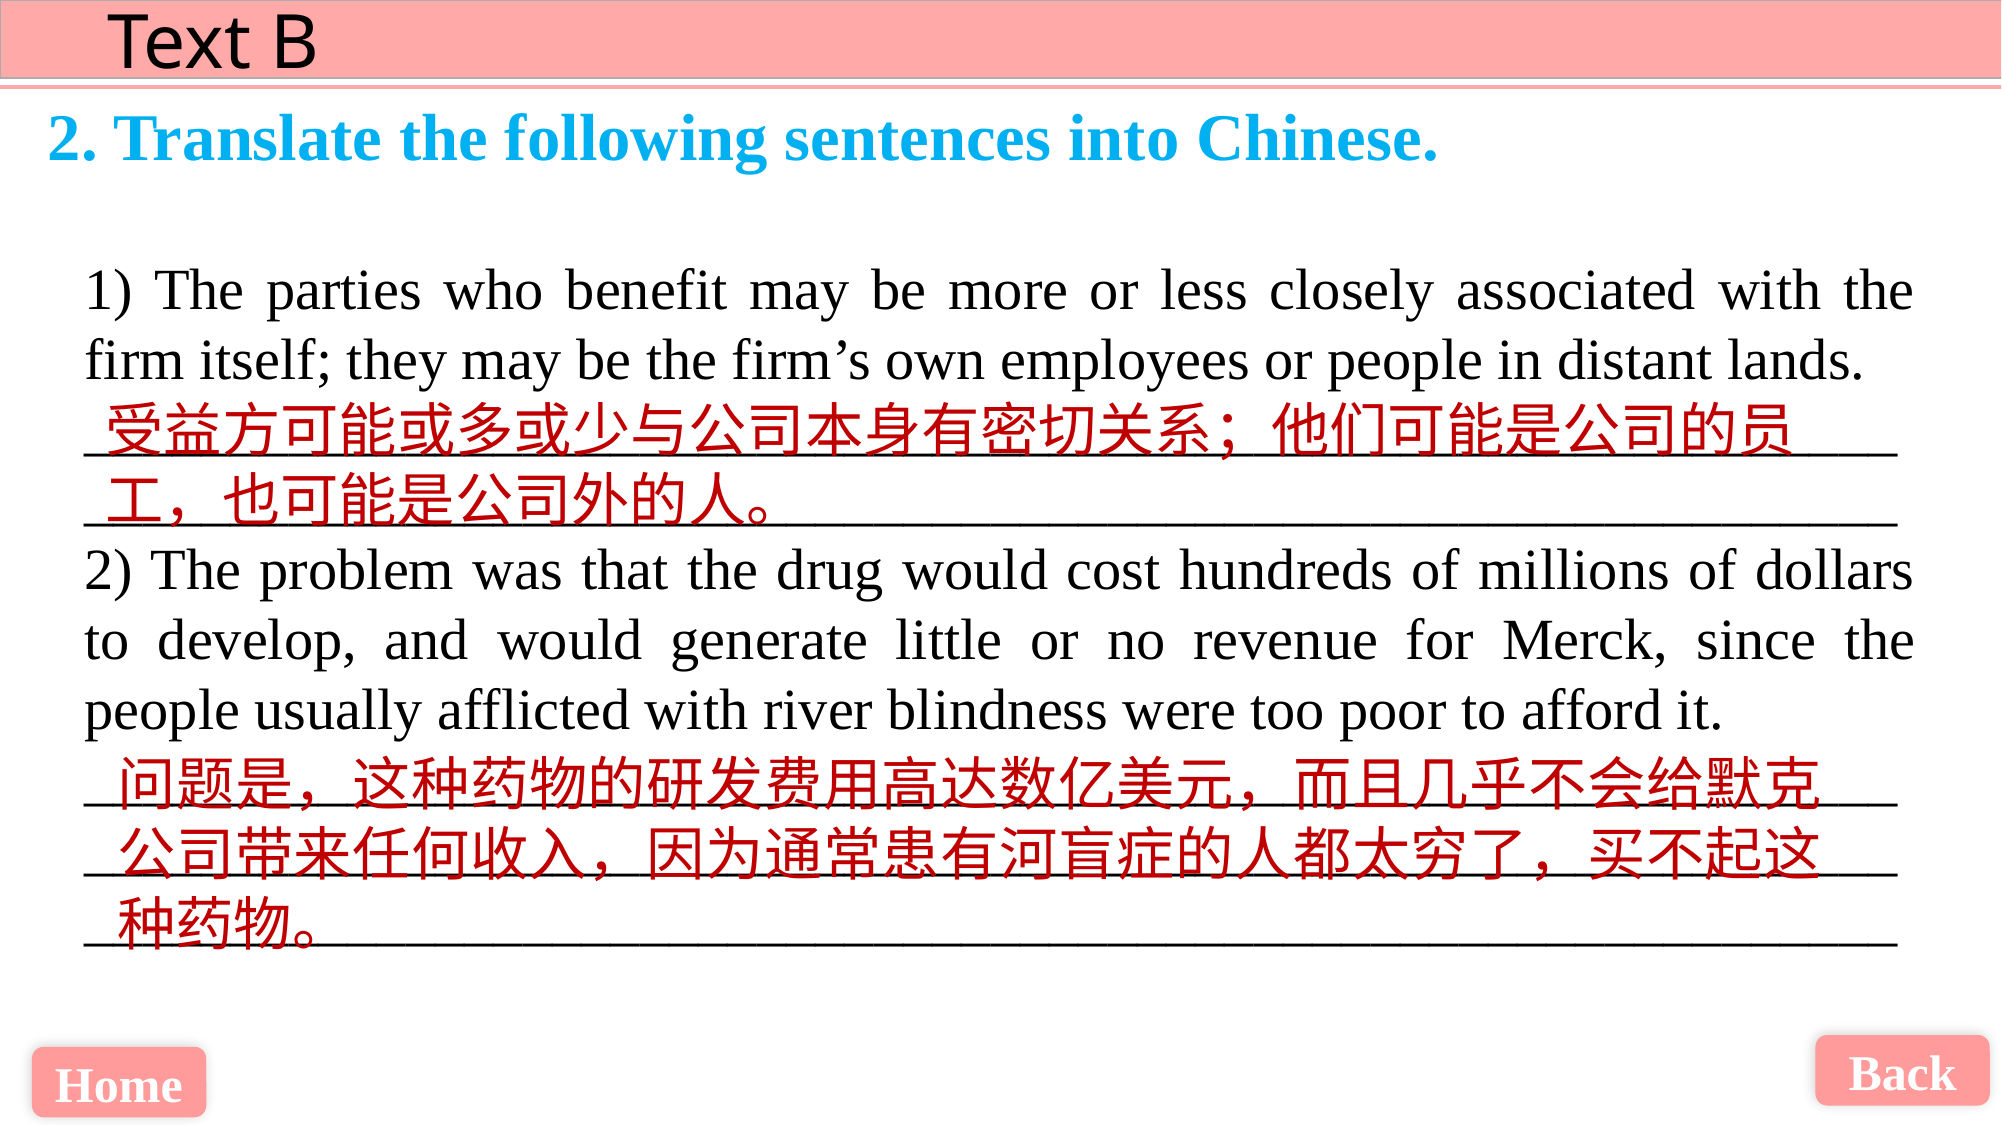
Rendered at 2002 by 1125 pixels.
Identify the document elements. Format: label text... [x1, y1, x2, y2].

text_box 受益方可能或多或少与公司本身有密切关系；他们可能是公司的员工，也可能是公司外的人。 [90, 386, 1811, 541]
text_box 2. Translate the following sentences into Chinese. [32, 101, 1898, 181]
text_box 1) The parties who benefit may be more or less closely associated with the firm itself; they may be the firm’s own employees or people in distant lands. ______________________________________________________________ ______________________________________________________________ 2) The problem was that the drug would cost hundreds of millions of dollars to develop, and would generate little or no revenue for Merck, since the people usually afflicted with river blindness were too poor to afford it. __________________________________________________________________________________________________________________________________________________________________________________________ [69, 243, 1931, 959]
text_box 问题是，这种药物的研发费用高达数亿美元，而且几乎不会给默克公司带来任何收入，因为通常患有河盲症的人都太穷了，买不起这种药物。 [102, 739, 1837, 965]
text_box Back [1813, 1033, 1992, 1108]
